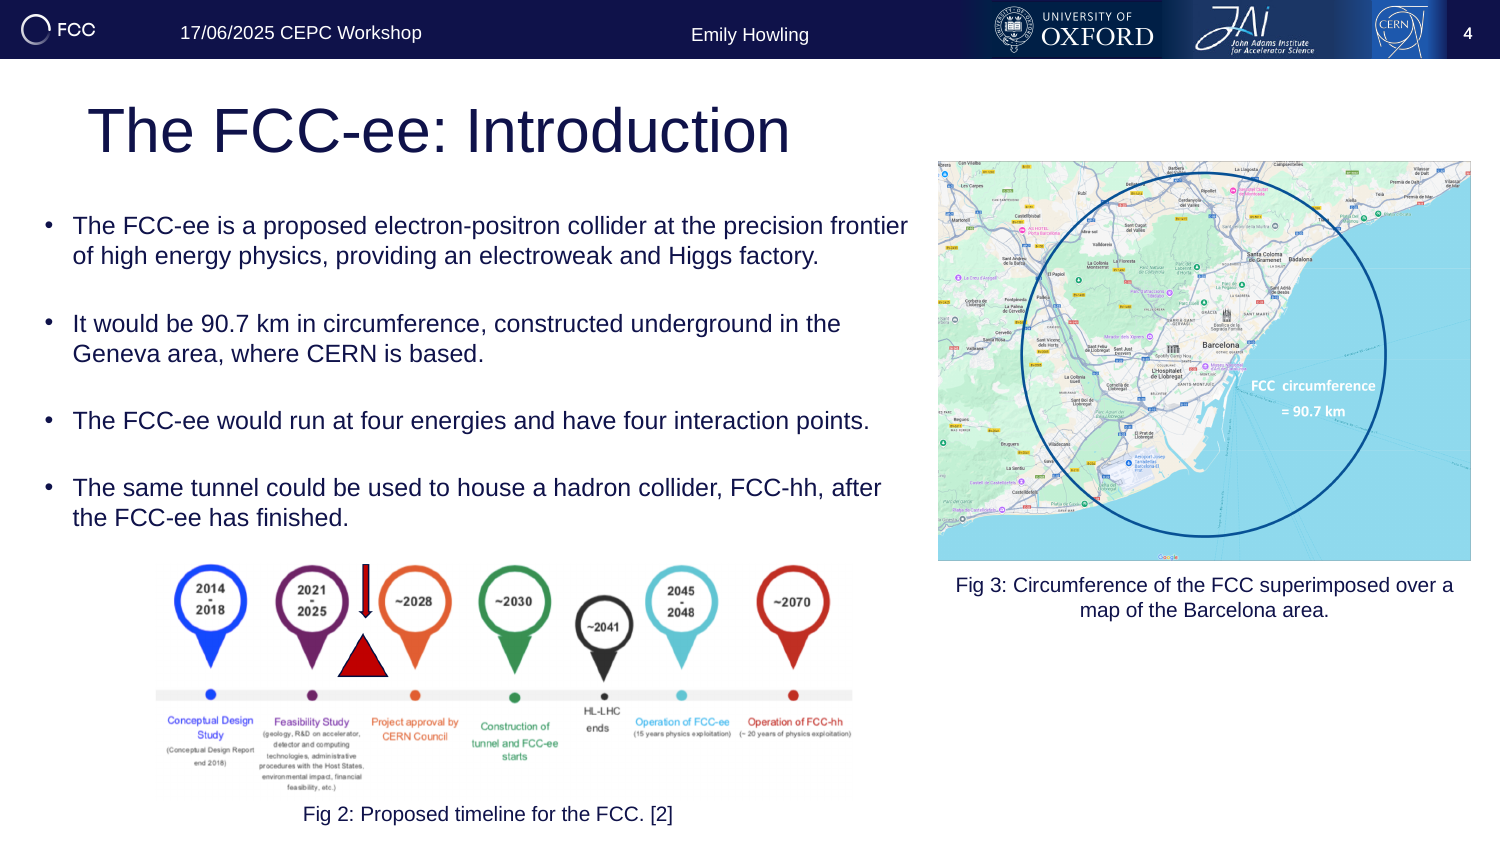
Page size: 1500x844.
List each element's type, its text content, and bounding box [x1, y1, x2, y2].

picture [1372, 0, 1428, 59]
text_box The FCC-ee is a proposed electron-positron collider at the precision frontier of high energy physics, providing an electroweak and Higgs factory. It would be 90.7 km in circumference, constructed underground in the Geneva area, where CERN is based. The FCC-ee would run at four energies and have four interaction points. The same tunnel could be used to house a hadron collider, FCC-hh, after the FCC-ee has finished. [29, 202, 939, 764]
text_box Fig 2: Proposed timeline for the FCC. [2] [123, 793, 853, 833]
picture [984, 0, 1169, 59]
picture [155, 563, 853, 801]
picture [21, 14, 95, 45]
text_box Fig 3: Circumference of the FCC superimposed over a map of the Barcelona area. [938, 564, 1471, 629]
slide_number 4 [1434, 16, 1488, 44]
picture [1192, 0, 1335, 59]
title The FCC-ee: Introduction [72, 94, 1429, 202]
picture [938, 161, 1471, 561]
